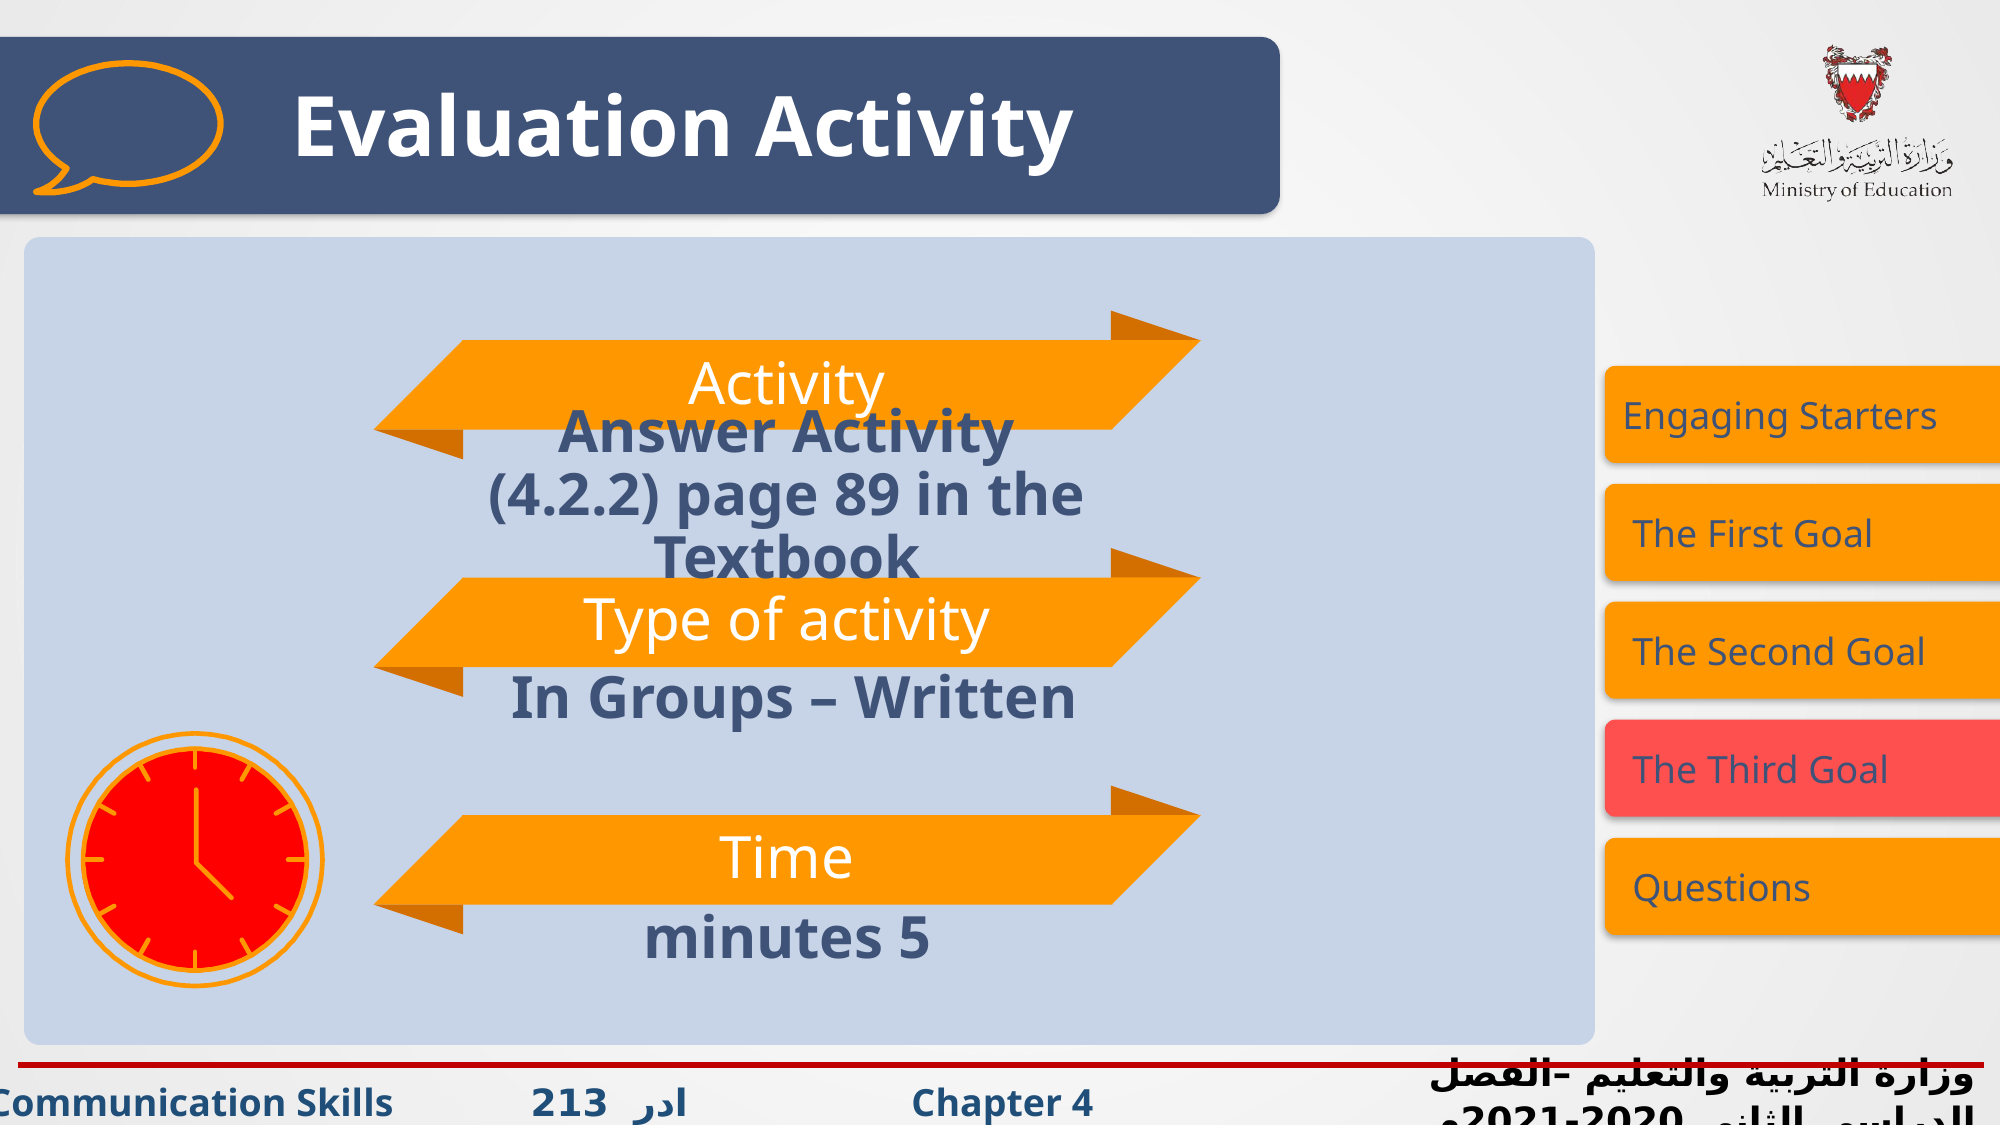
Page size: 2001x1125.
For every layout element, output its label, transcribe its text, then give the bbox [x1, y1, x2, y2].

text_box Engaging Starters [1603, 364, 2000, 464]
text_box The First Goal [1603, 482, 2000, 582]
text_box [373, 547, 1201, 697]
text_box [373, 785, 1201, 935]
text_box [0, 35, 1281, 216]
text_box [373, 310, 1201, 460]
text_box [67, 733, 323, 987]
text_box 5 minutes [465, 935, 1109, 974]
text_box In Groups – Written [465, 697, 1109, 734]
text_box [23, 236, 1596, 1047]
text_box Communication Skills ادر 213 Chapter 4 Lesson 4.2: Meeting Documents [0, 1067, 1285, 1125]
text_box وزارة التربية والتعليم –الفصل الدراسي الثاني 2020-2021م [1285, 1063, 1991, 1125]
title Evaluation Activity [142, 66, 1224, 193]
picture [1724, 21, 1995, 230]
text_box The Third Goal [1603, 718, 2000, 818]
text_box The Second Goal [1603, 600, 2000, 700]
text_box Questions [1603, 836, 2000, 936]
text_box Answer Activity (4.2.2) page 89 in the Textbook [465, 460, 1109, 535]
